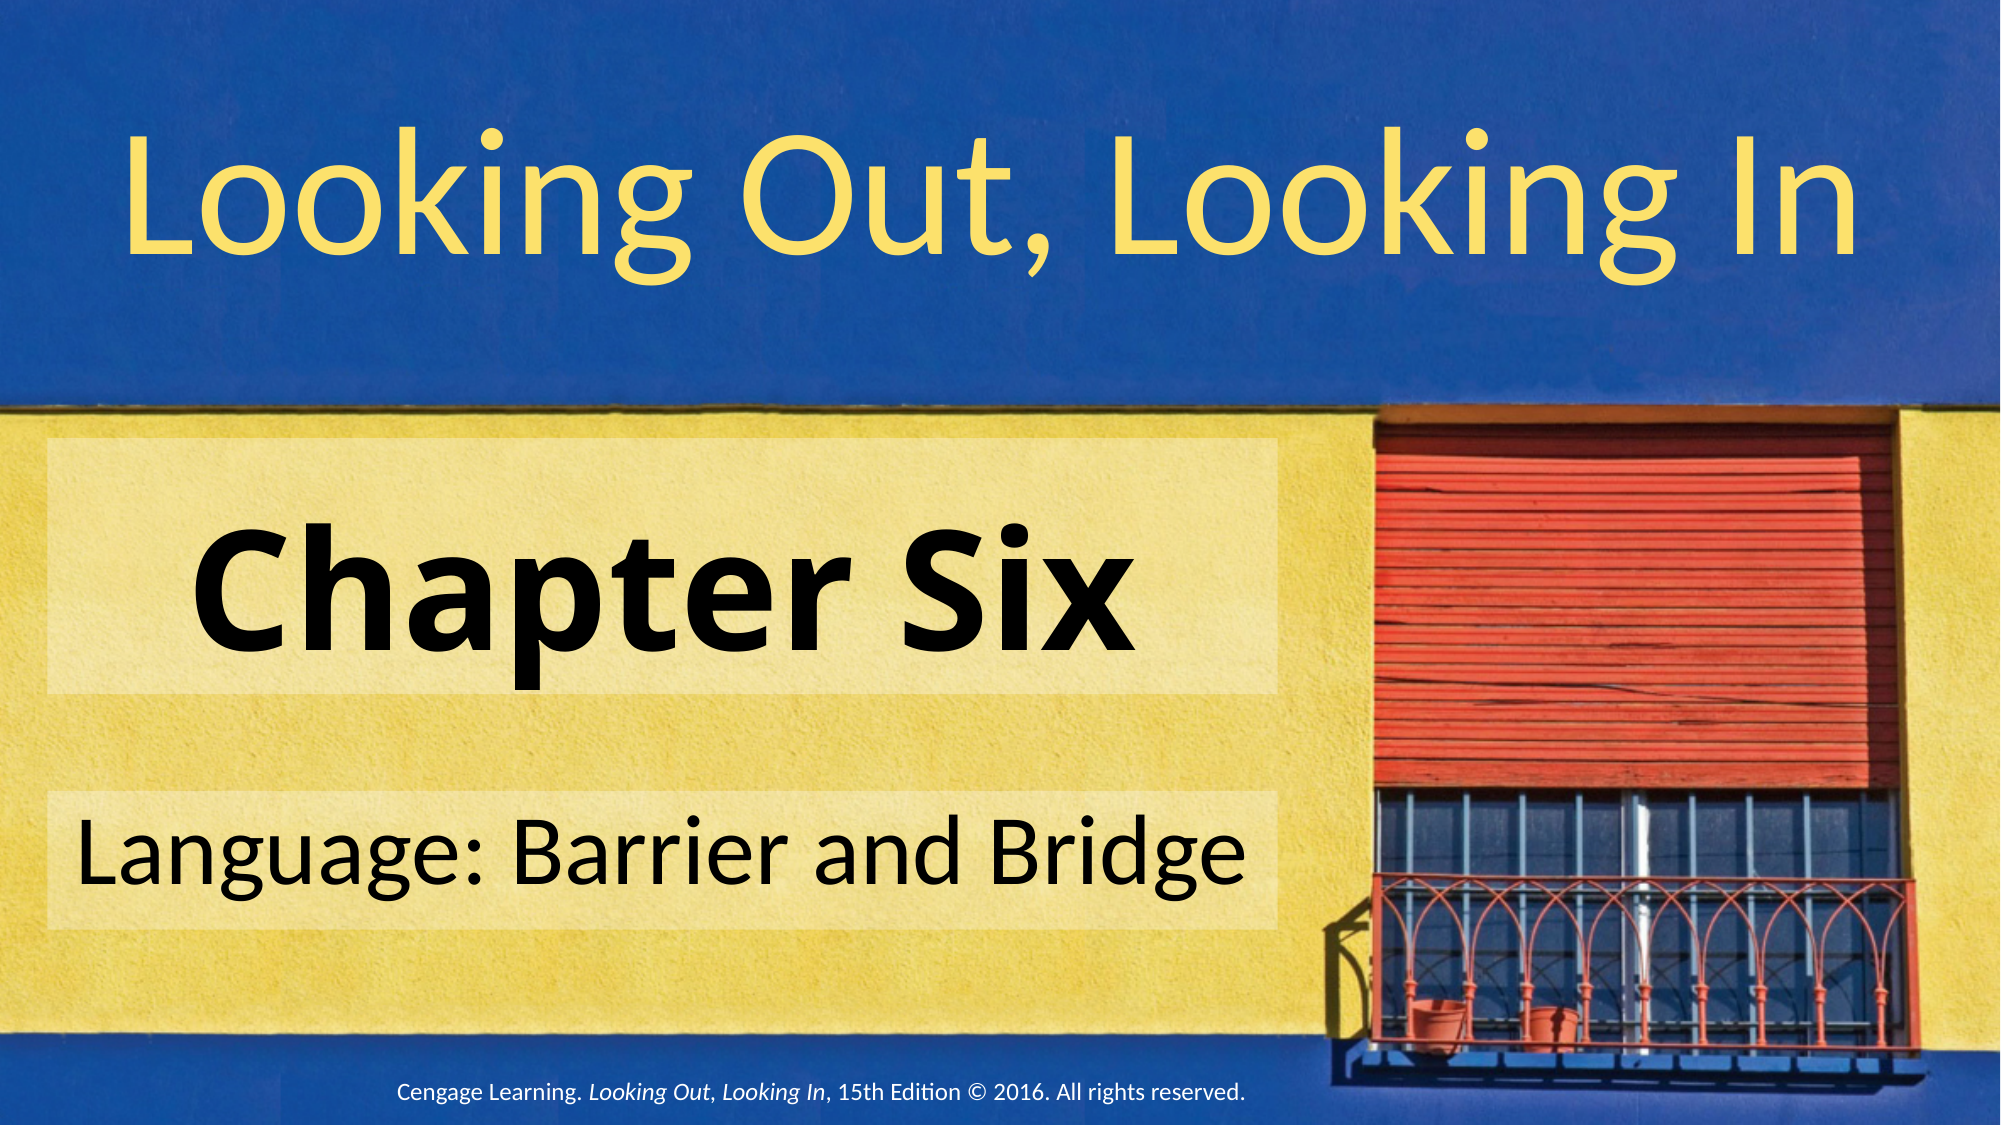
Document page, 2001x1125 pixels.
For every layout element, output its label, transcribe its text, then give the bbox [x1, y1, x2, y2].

picture [0, 0, 2001, 1125]
text_box Looking Out, Looking In [103, 64, 1882, 299]
footer Cengage Learning. Looking Out, Looking In, 15th Edition © 2016. All rights reserved. [366, 1056, 1278, 1125]
title Chapter Six [47, 438, 1278, 695]
subtitle Language: Barrier and Bridge [47, 790, 1278, 930]
